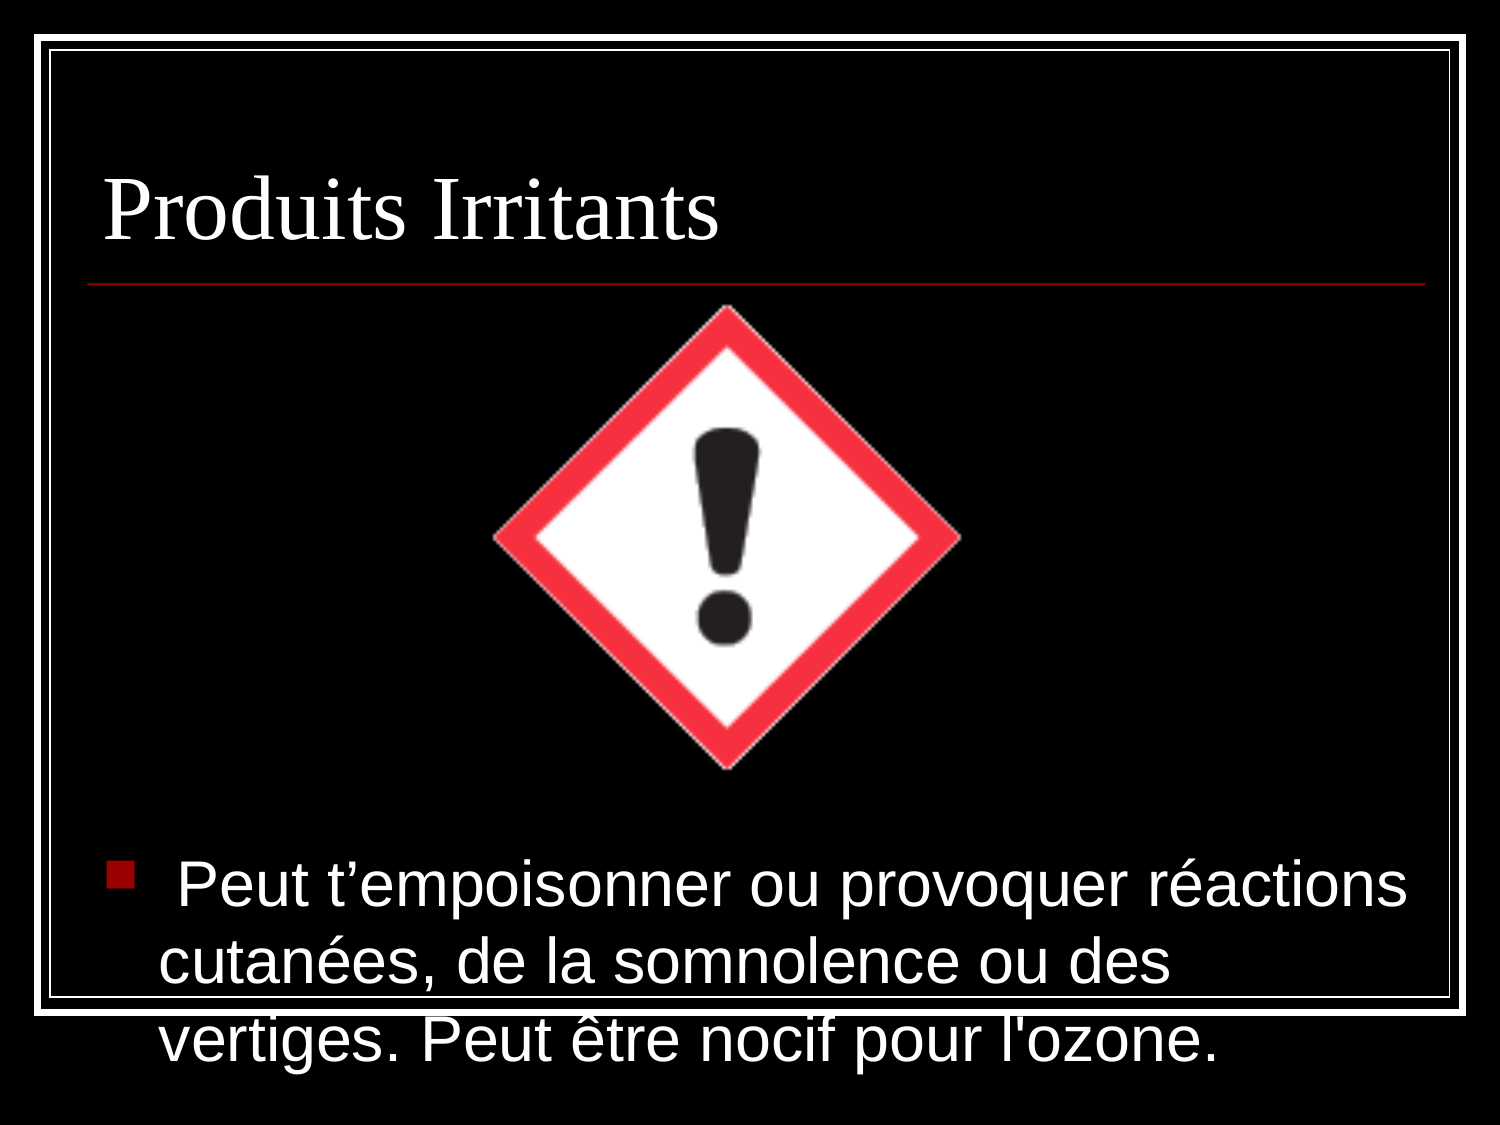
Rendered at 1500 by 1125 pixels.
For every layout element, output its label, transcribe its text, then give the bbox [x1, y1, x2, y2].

title Produits Irritants [87, 77, 1425, 266]
list Peut t’empoisonner ou provoquer réactions cutanées, de la somnolence ou des vertiges. Peut être nocif pour l'ozone. [87, 834, 1425, 940]
picture [478, 290, 975, 788]
